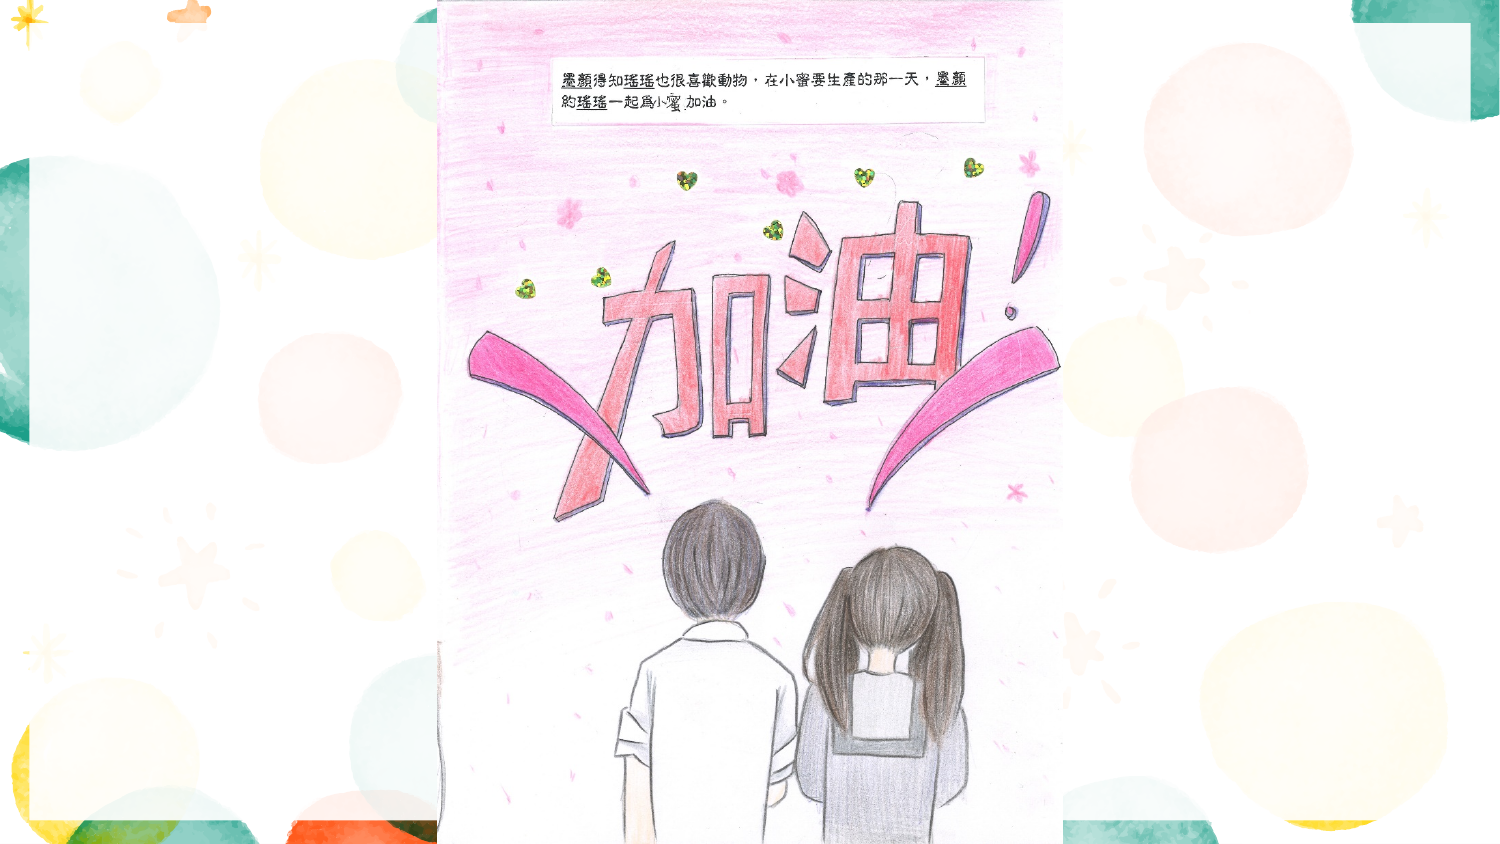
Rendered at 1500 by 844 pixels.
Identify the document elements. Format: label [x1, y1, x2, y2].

picture [436, 0, 1064, 844]
